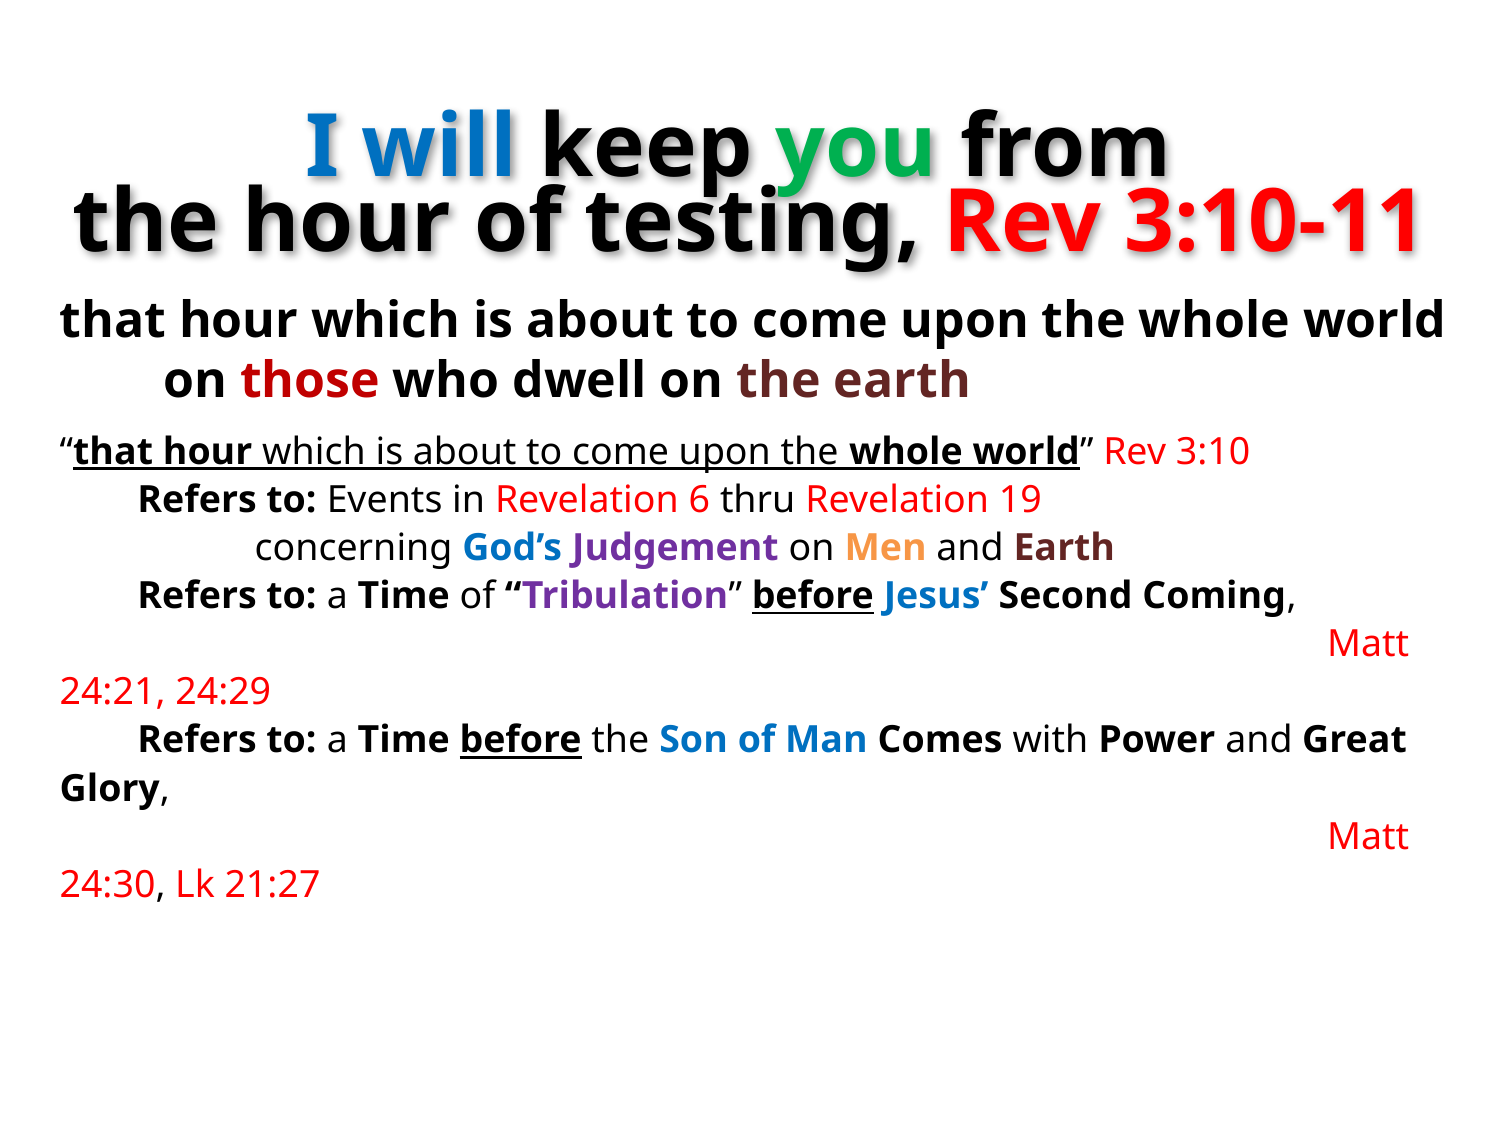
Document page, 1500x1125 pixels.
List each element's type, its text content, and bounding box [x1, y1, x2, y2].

text_box I will keep you from the hour of testing, Rev 3:10-11 [0, 111, 1500, 277]
text_box that hour which is about to come upon the whole world on those who dwell on the earth [44, 287, 1500, 415]
text_box “that hour which is about to come upon the whole world” Rev 3:10 Refers to: Events in Revelation 6 thru Revelation 19 concerning God’s Judgement on Men and Earth Refers to: a Time of “Tribulation” before Jesus’ Second Coming, Matt 24:21, 24:29 Refers to: a Time before the Son of Man Comes with Power and Great Glory, Matt 24:30, Lk 21:27 [44, 416, 1500, 913]
